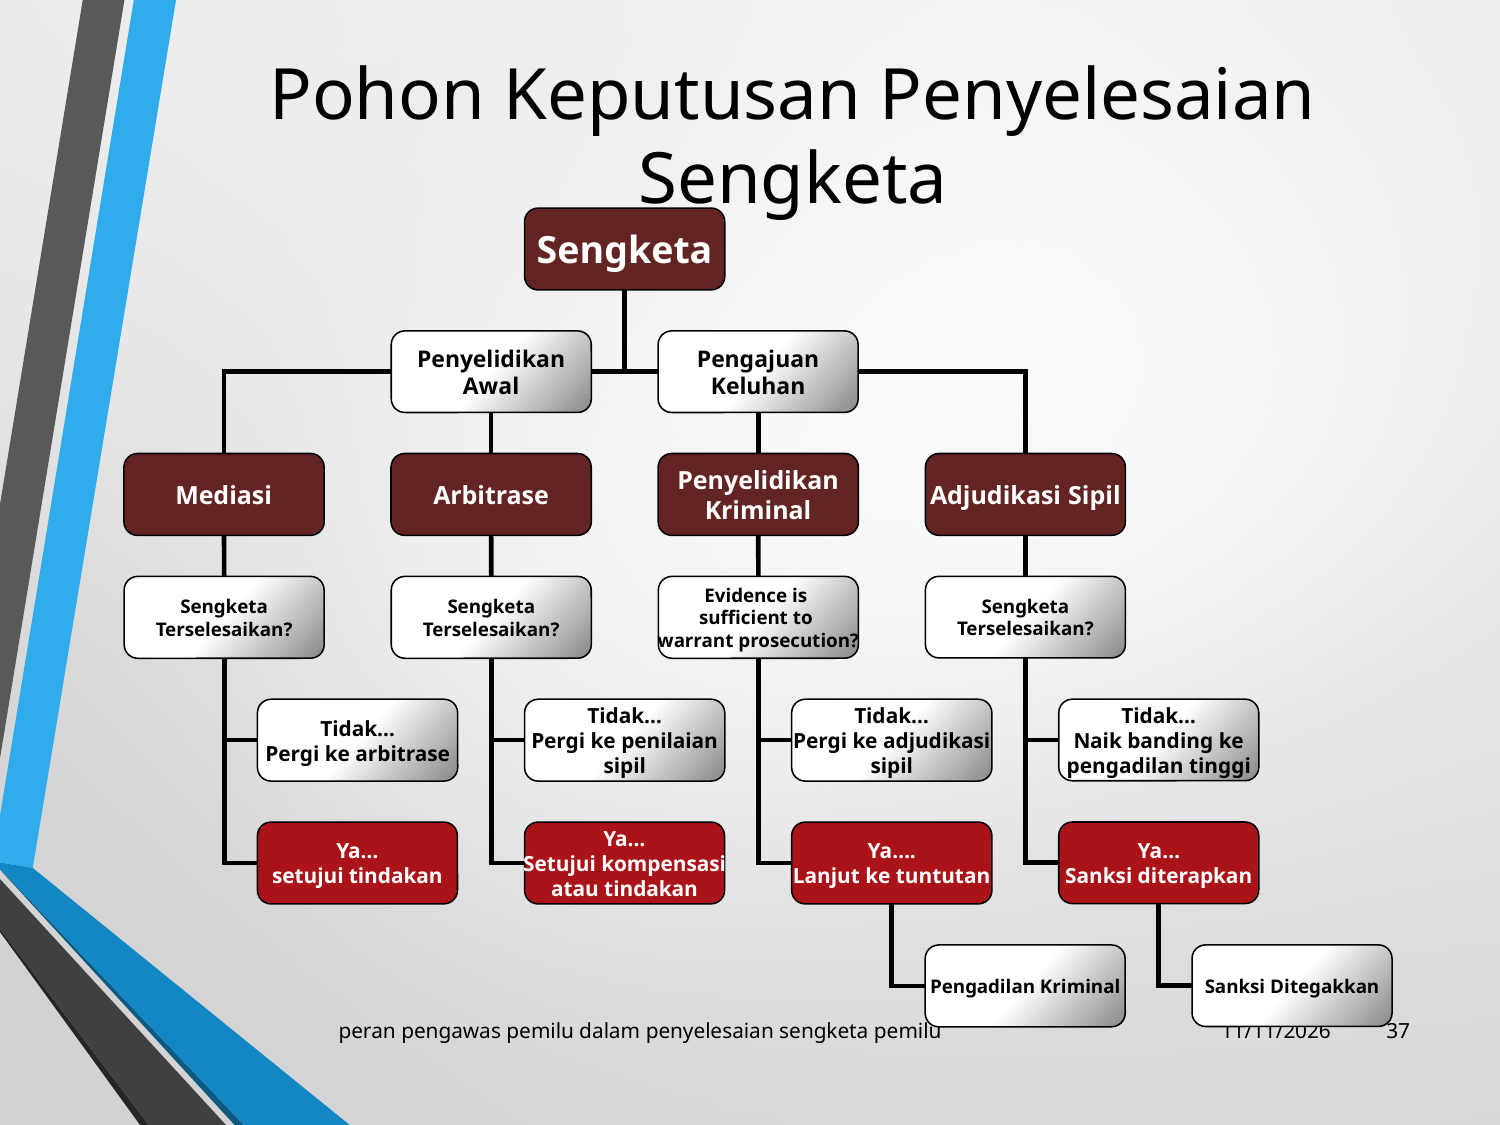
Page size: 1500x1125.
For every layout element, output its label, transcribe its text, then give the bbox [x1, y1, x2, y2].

footer peran pengawas pemilu dalam penyelesaian sengketa pemilu [323, 1027, 1196, 1062]
title Pohon Keputusan Penyelesaian Sengketa [161, 75, 1425, 192]
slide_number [1204, 1028, 1346, 1062]
slide_number 36 [1354, 1001, 1425, 1062]
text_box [123, 207, 1393, 1027]
